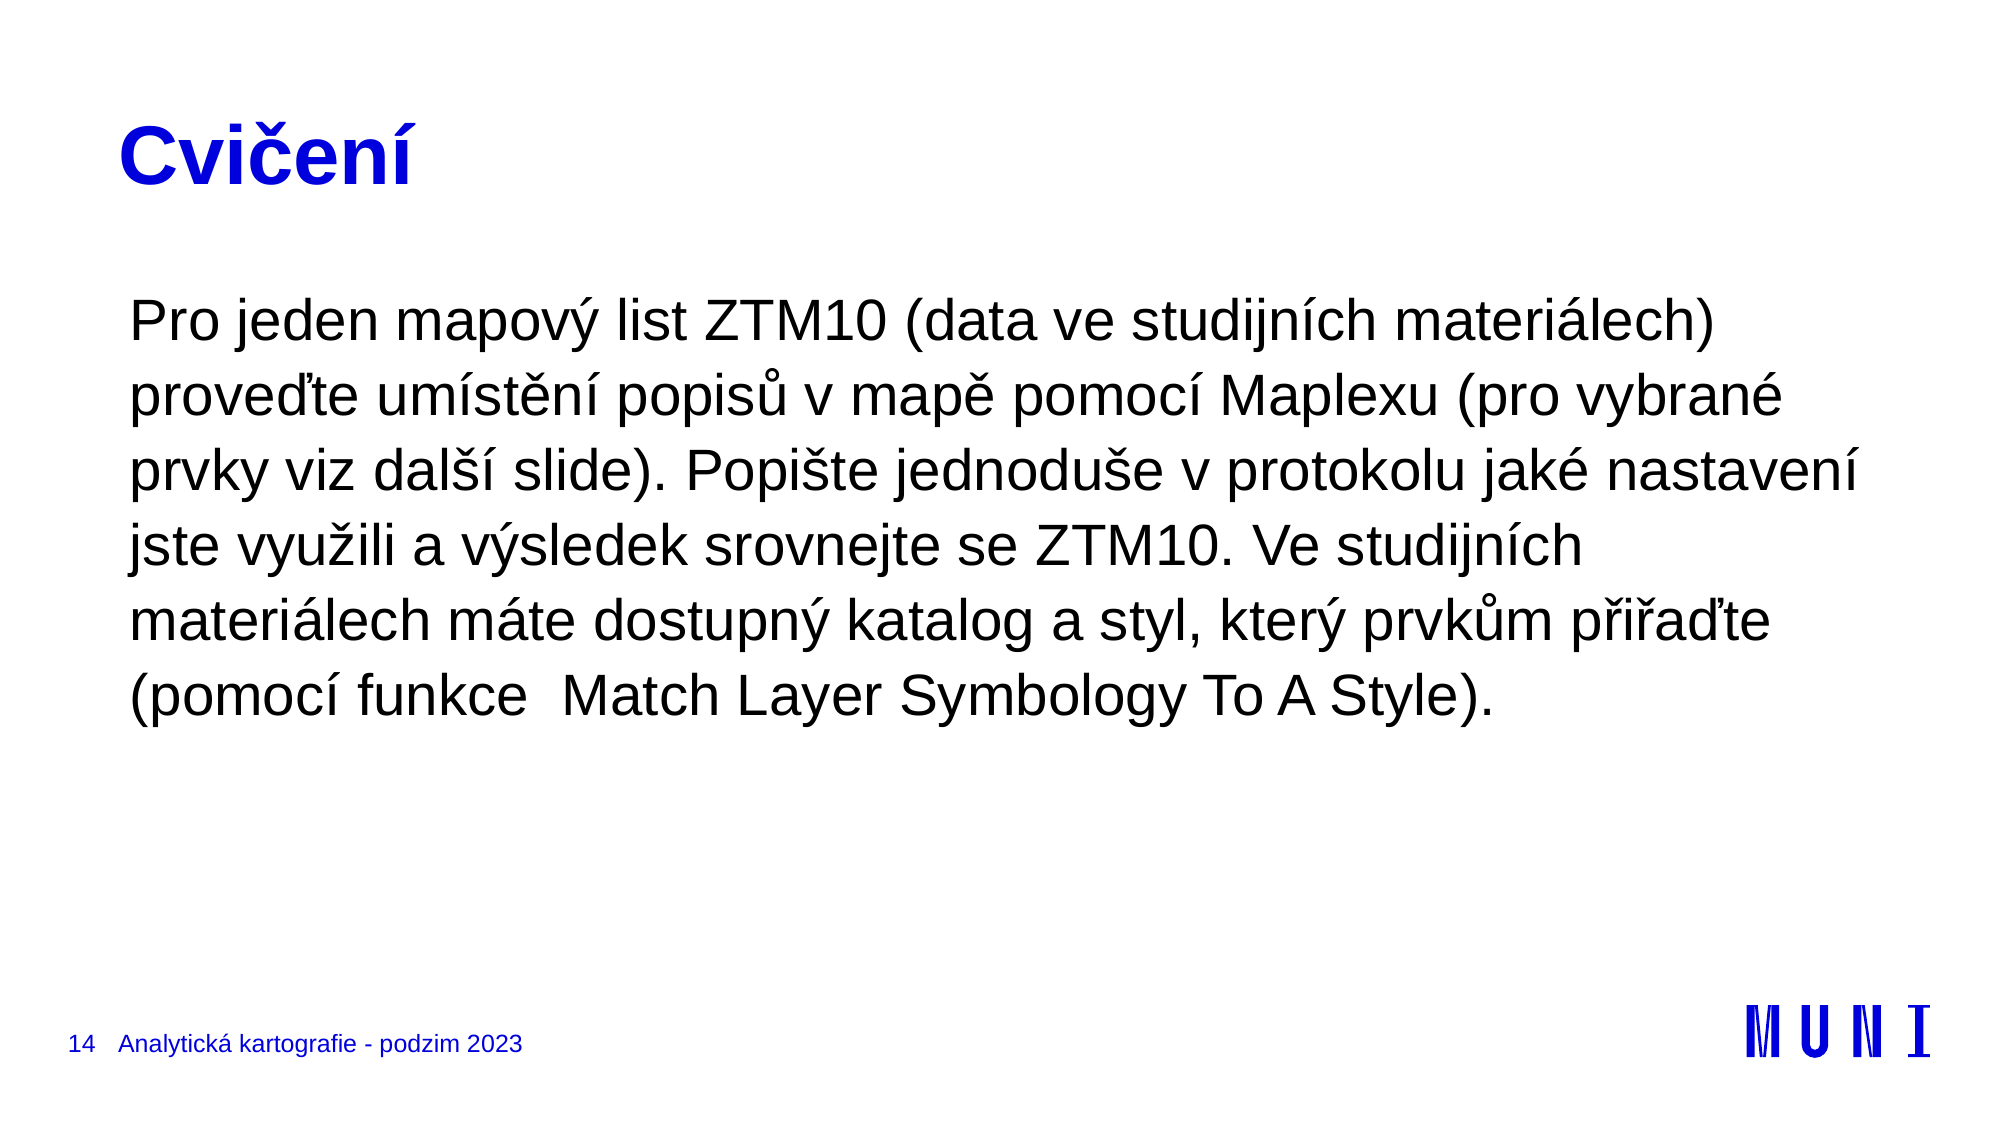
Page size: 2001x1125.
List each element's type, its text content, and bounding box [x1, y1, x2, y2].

slide_number 14 [67, 1021, 110, 1063]
title Cvičení [118, 118, 1883, 193]
list Pro jeden mapový list ZTM10 (data ve studijních materiálech) proveďte umístění popisů v mapě pomocí Maplexu (pro vybrané prvky viz další slide). Popište jednoduše v protokolu jaké nastavení jste využili a výsledek srovnejte se ZTM10. Ve studijních materiálech máte dostupný katalog a styl, který prvkům přiřaďte (pomocí funkce Match Layer Symbology To A Style). [118, 277, 1883, 957]
footer Analytická kartografie - podzim 2023 [118, 1021, 1418, 1063]
